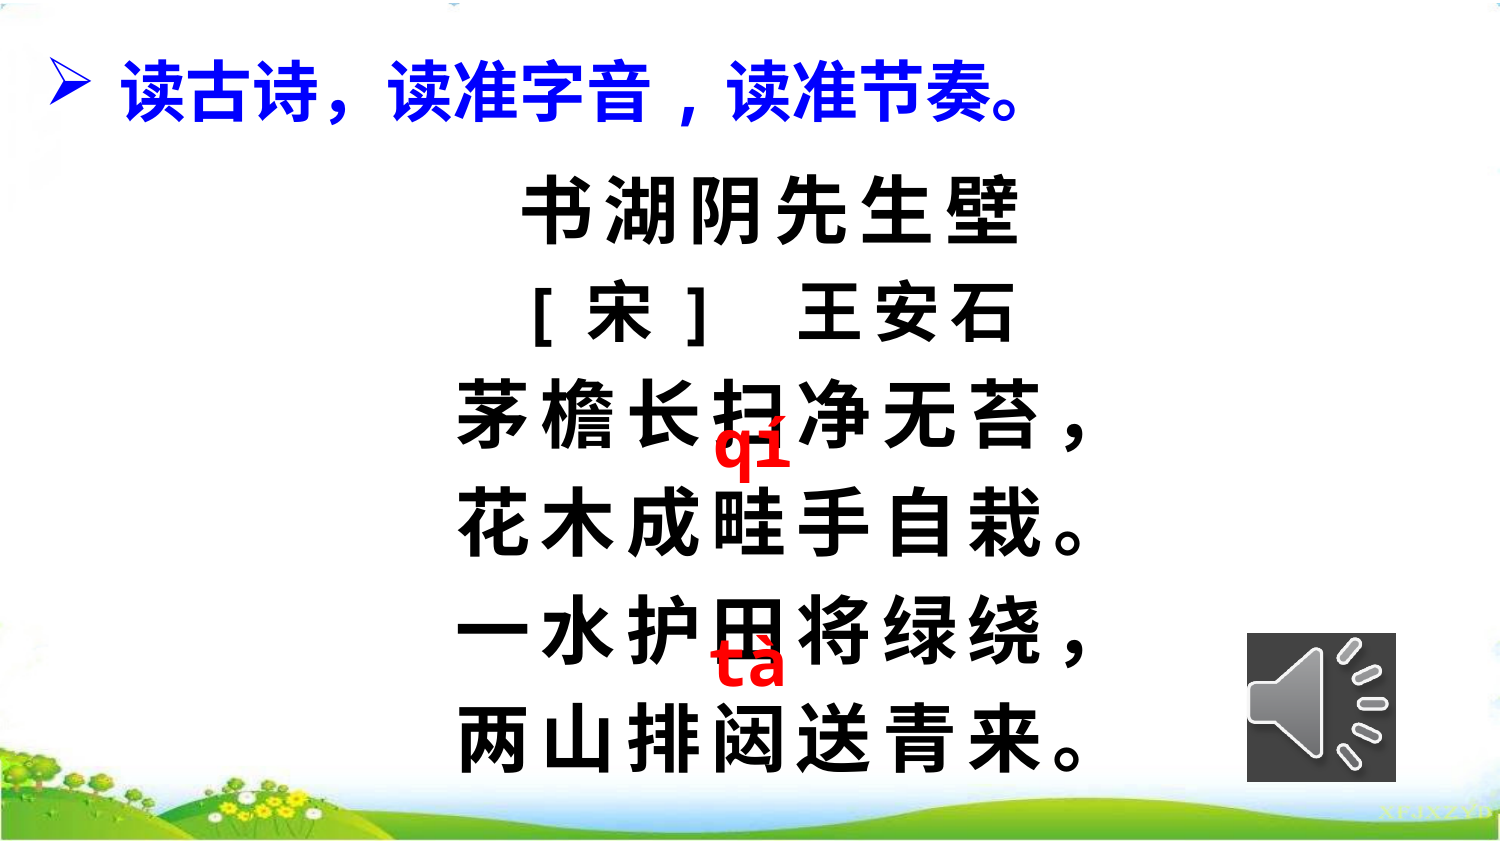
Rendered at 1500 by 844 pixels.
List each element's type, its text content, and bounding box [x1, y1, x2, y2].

text_box tà [692, 612, 897, 707]
picture [0, 3, 1500, 841]
text_box 书湖阴先生壁 [宋] 王安石 茅檐长扫净无苔， 花木成畦手自栽。 一水护田将绿绕， 两山排闼送青来。 [372, 138, 1166, 789]
text_box qí [698, 393, 934, 489]
text_box 读古诗，读准字音,读准节奏。 [29, 18, 1029, 137]
